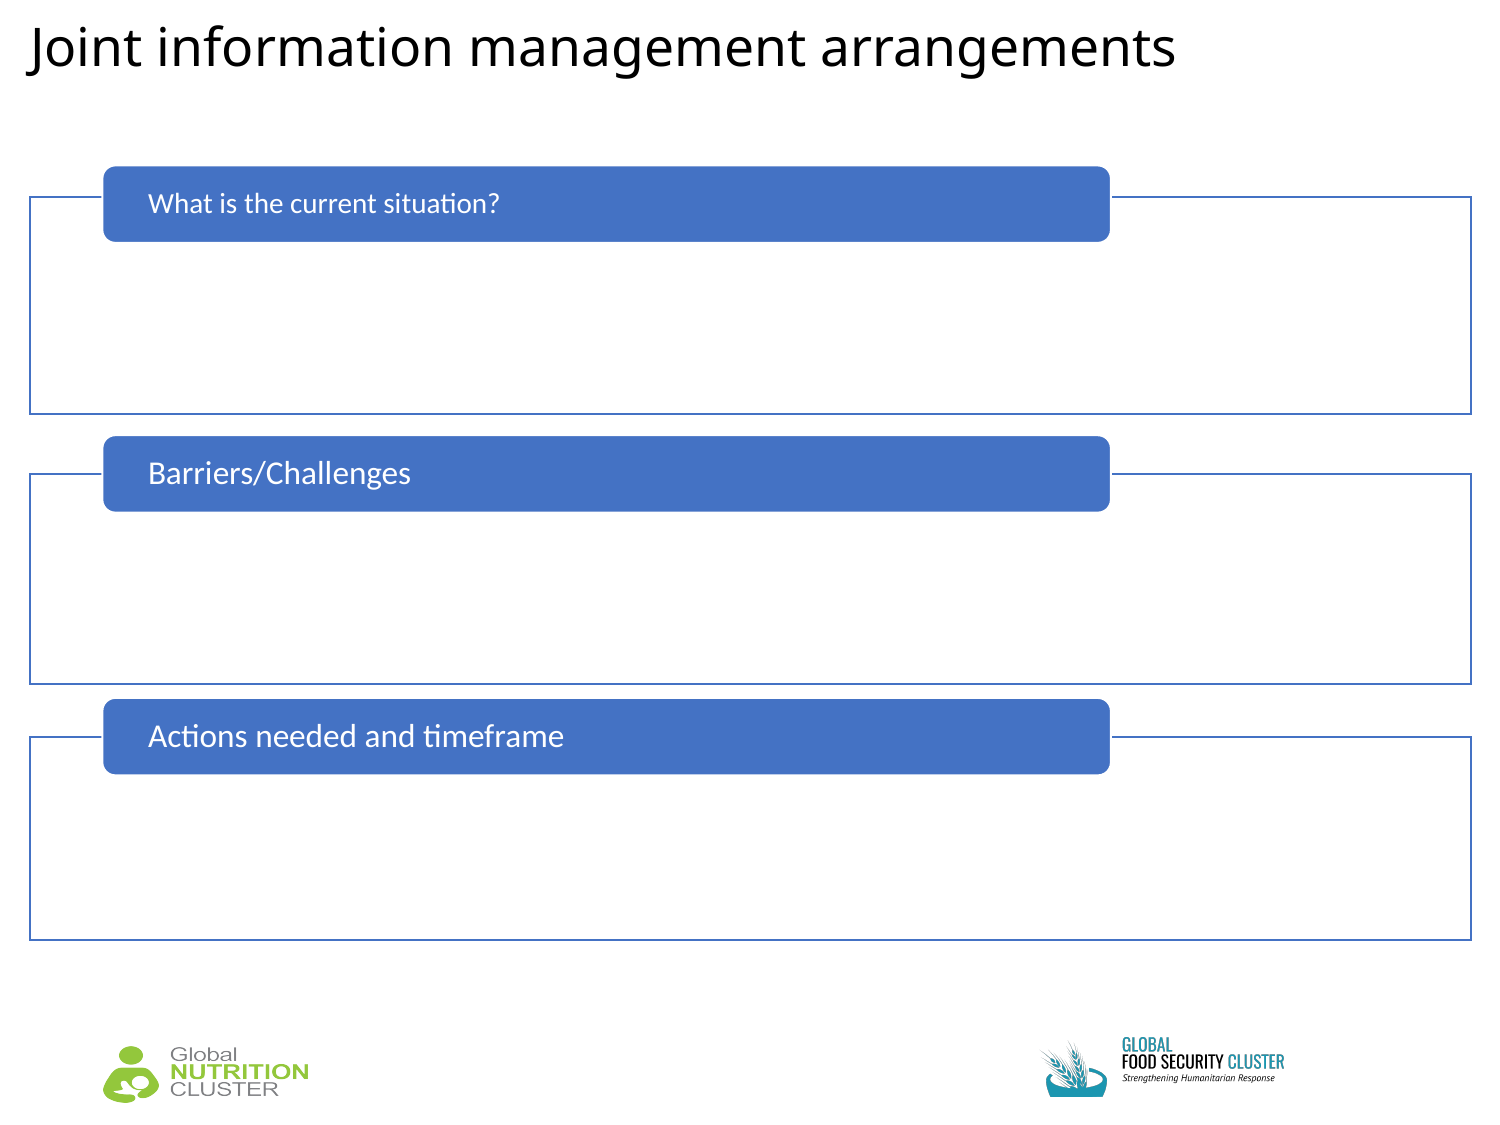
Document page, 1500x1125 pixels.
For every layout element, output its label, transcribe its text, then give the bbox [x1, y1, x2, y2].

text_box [30, 148, 1472, 957]
title Joint information management arrangements [15, 11, 1407, 86]
picture [103, 1046, 308, 1103]
picture [1039, 1036, 1284, 1097]
